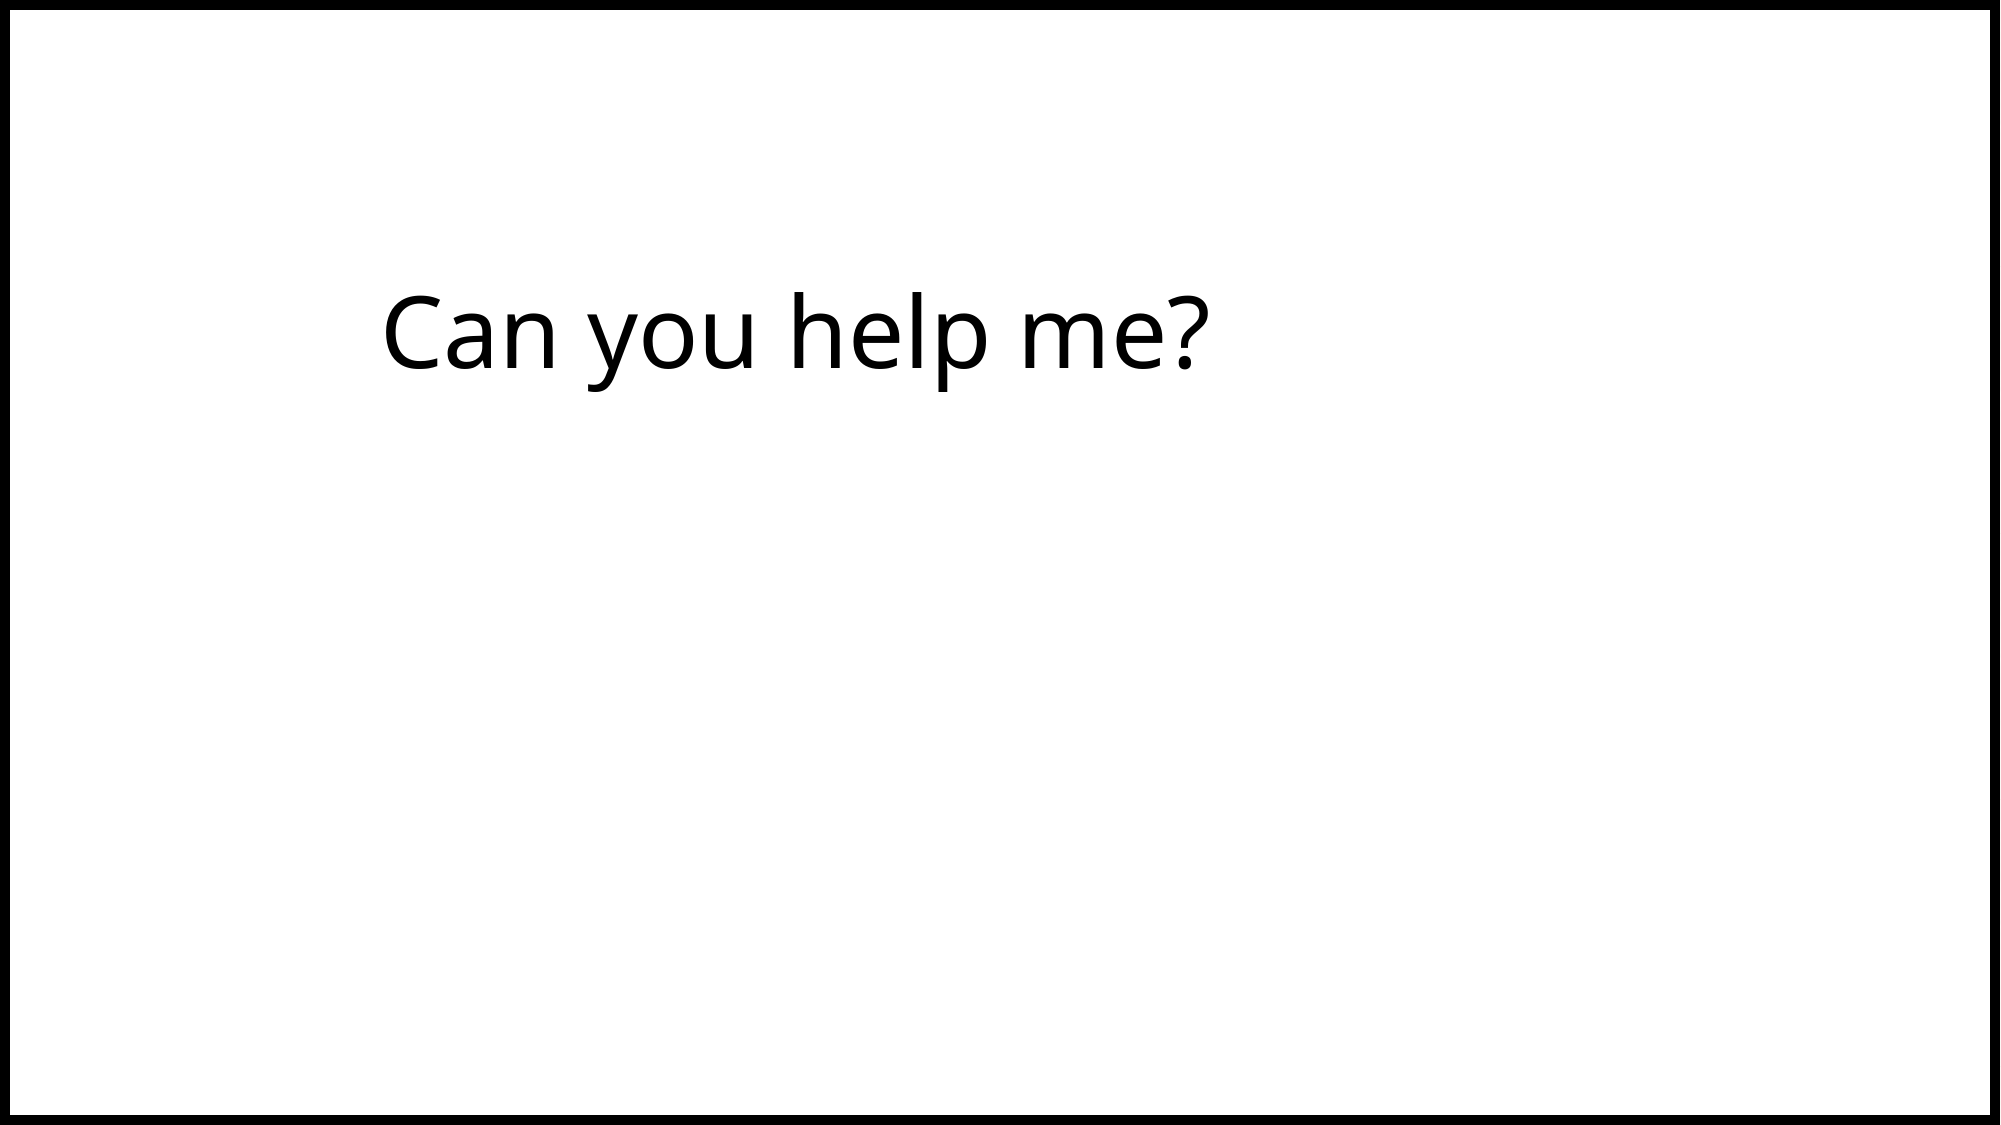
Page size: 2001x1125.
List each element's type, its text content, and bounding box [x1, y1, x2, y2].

text_box Can you help me? [365, 260, 2000, 516]
text_box [0, 0, 2000, 1125]
